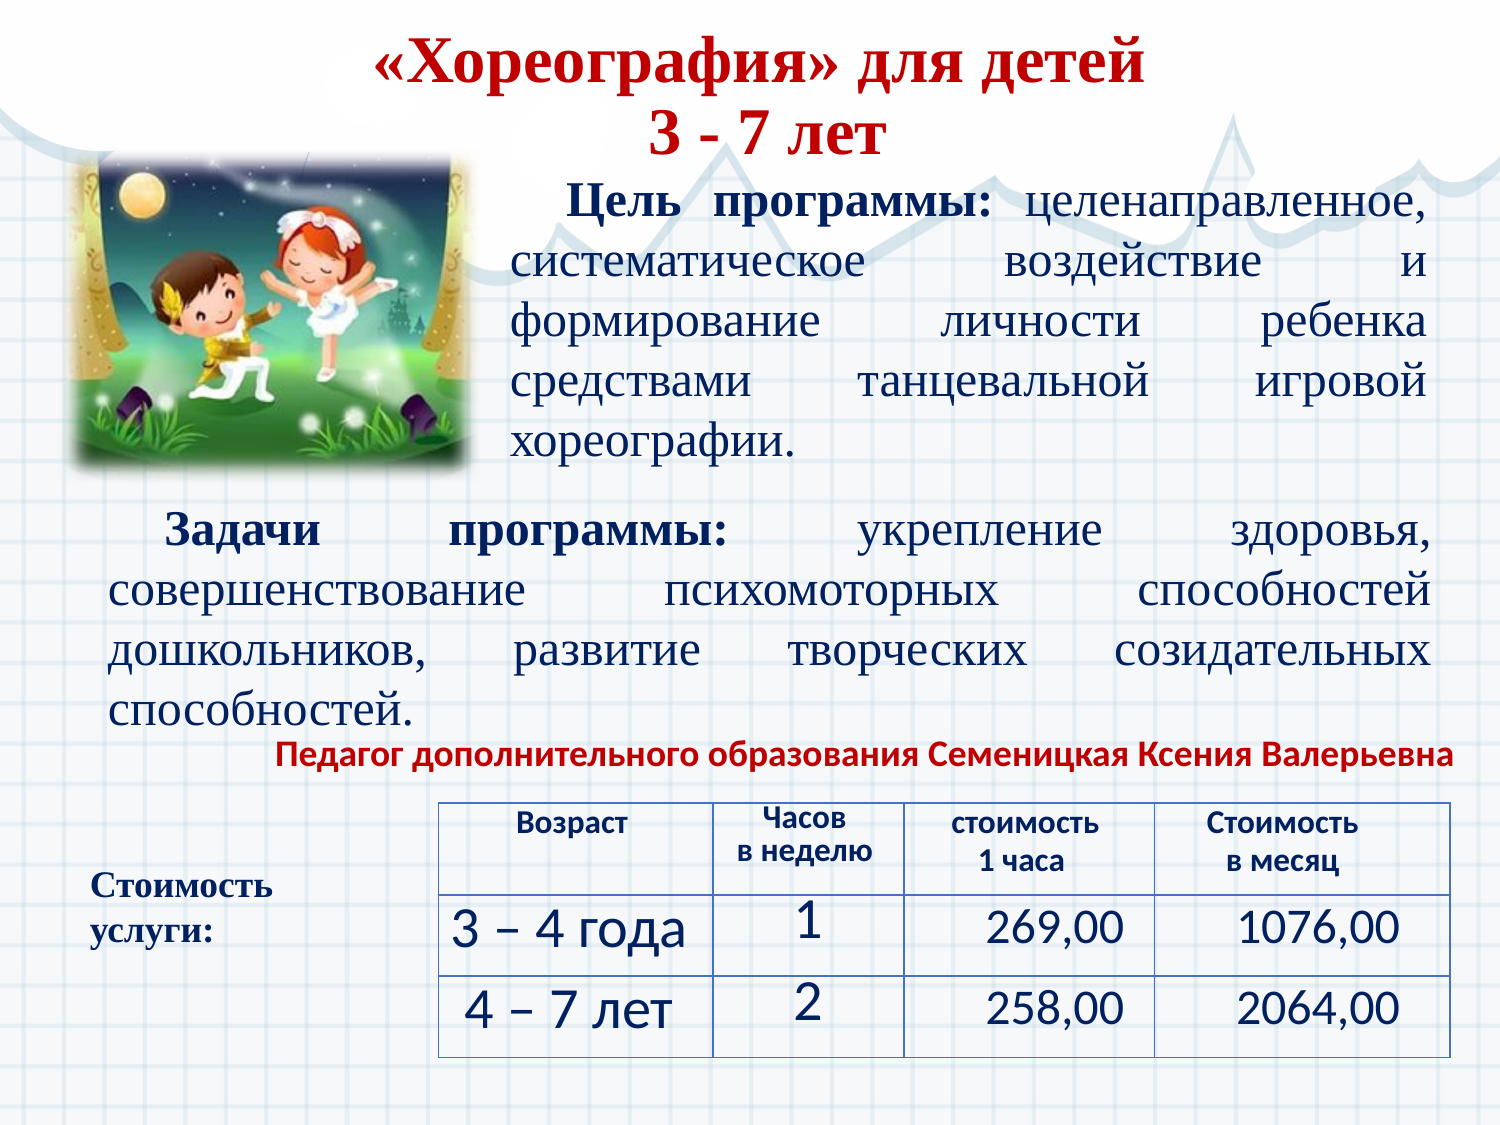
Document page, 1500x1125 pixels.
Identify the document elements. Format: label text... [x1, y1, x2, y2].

table_cell 1076,00 [1155, 896, 1449, 975]
table_header Возраст [439, 804, 712, 894]
table_cell 1 [714, 896, 903, 975]
table_cell 2 [714, 977, 903, 1057]
table_cell 269,00 [905, 896, 1154, 975]
text_box Стоимость услуги: [75, 852, 384, 958]
text_box Цель программы: целенаправленное, систематическое воздействие и формирование личности ребенка средствами танцевальной игровой хореографии. [494, 159, 1443, 474]
table_header стоимость 1 часа [905, 804, 1154, 894]
picture [0, 0, 1500, 1125]
text_box Педагог дополнительного образования Семеницкая Ксения Валерьевна [159, 721, 1471, 782]
table_header Стоимость в месяц [1155, 804, 1449, 894]
table_cell 2064,00 [1155, 977, 1449, 1057]
table_cell 4 – 7 лет [439, 977, 712, 1057]
table_cell 3 – 4 года [439, 896, 712, 975]
text_box Задачи программы: укрепление здоровья, совершенствование психомоторных способностей дошкольников, развитие творческих созидательных способностей. [55, 487, 1447, 743]
table_header Часов в неделю [714, 804, 903, 894]
title «Хореография» для детей 3 - 7 лет [36, 0, 1500, 193]
table_cell 258,00 [905, 977, 1154, 1057]
